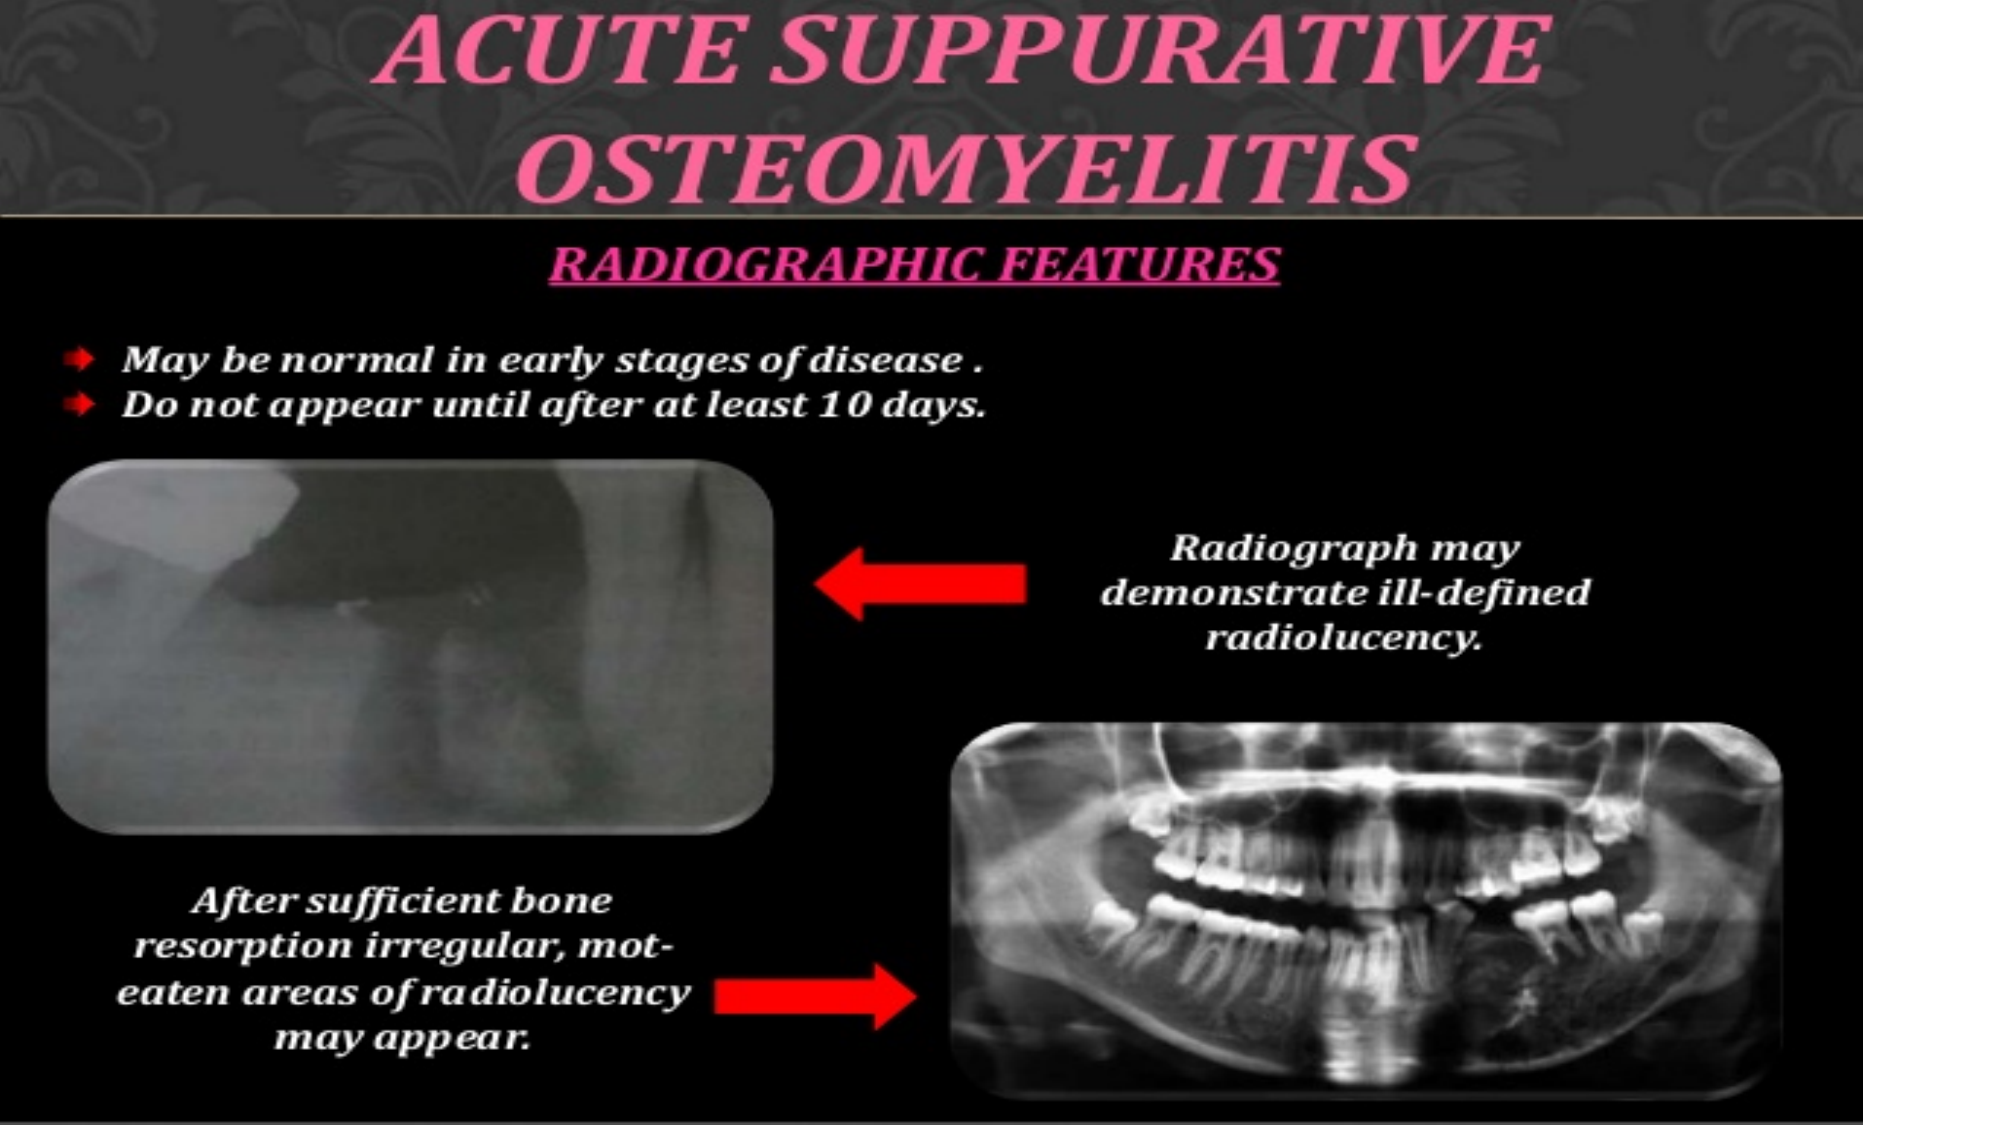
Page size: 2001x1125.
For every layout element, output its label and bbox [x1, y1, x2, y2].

list [0, 0, 1863, 1125]
